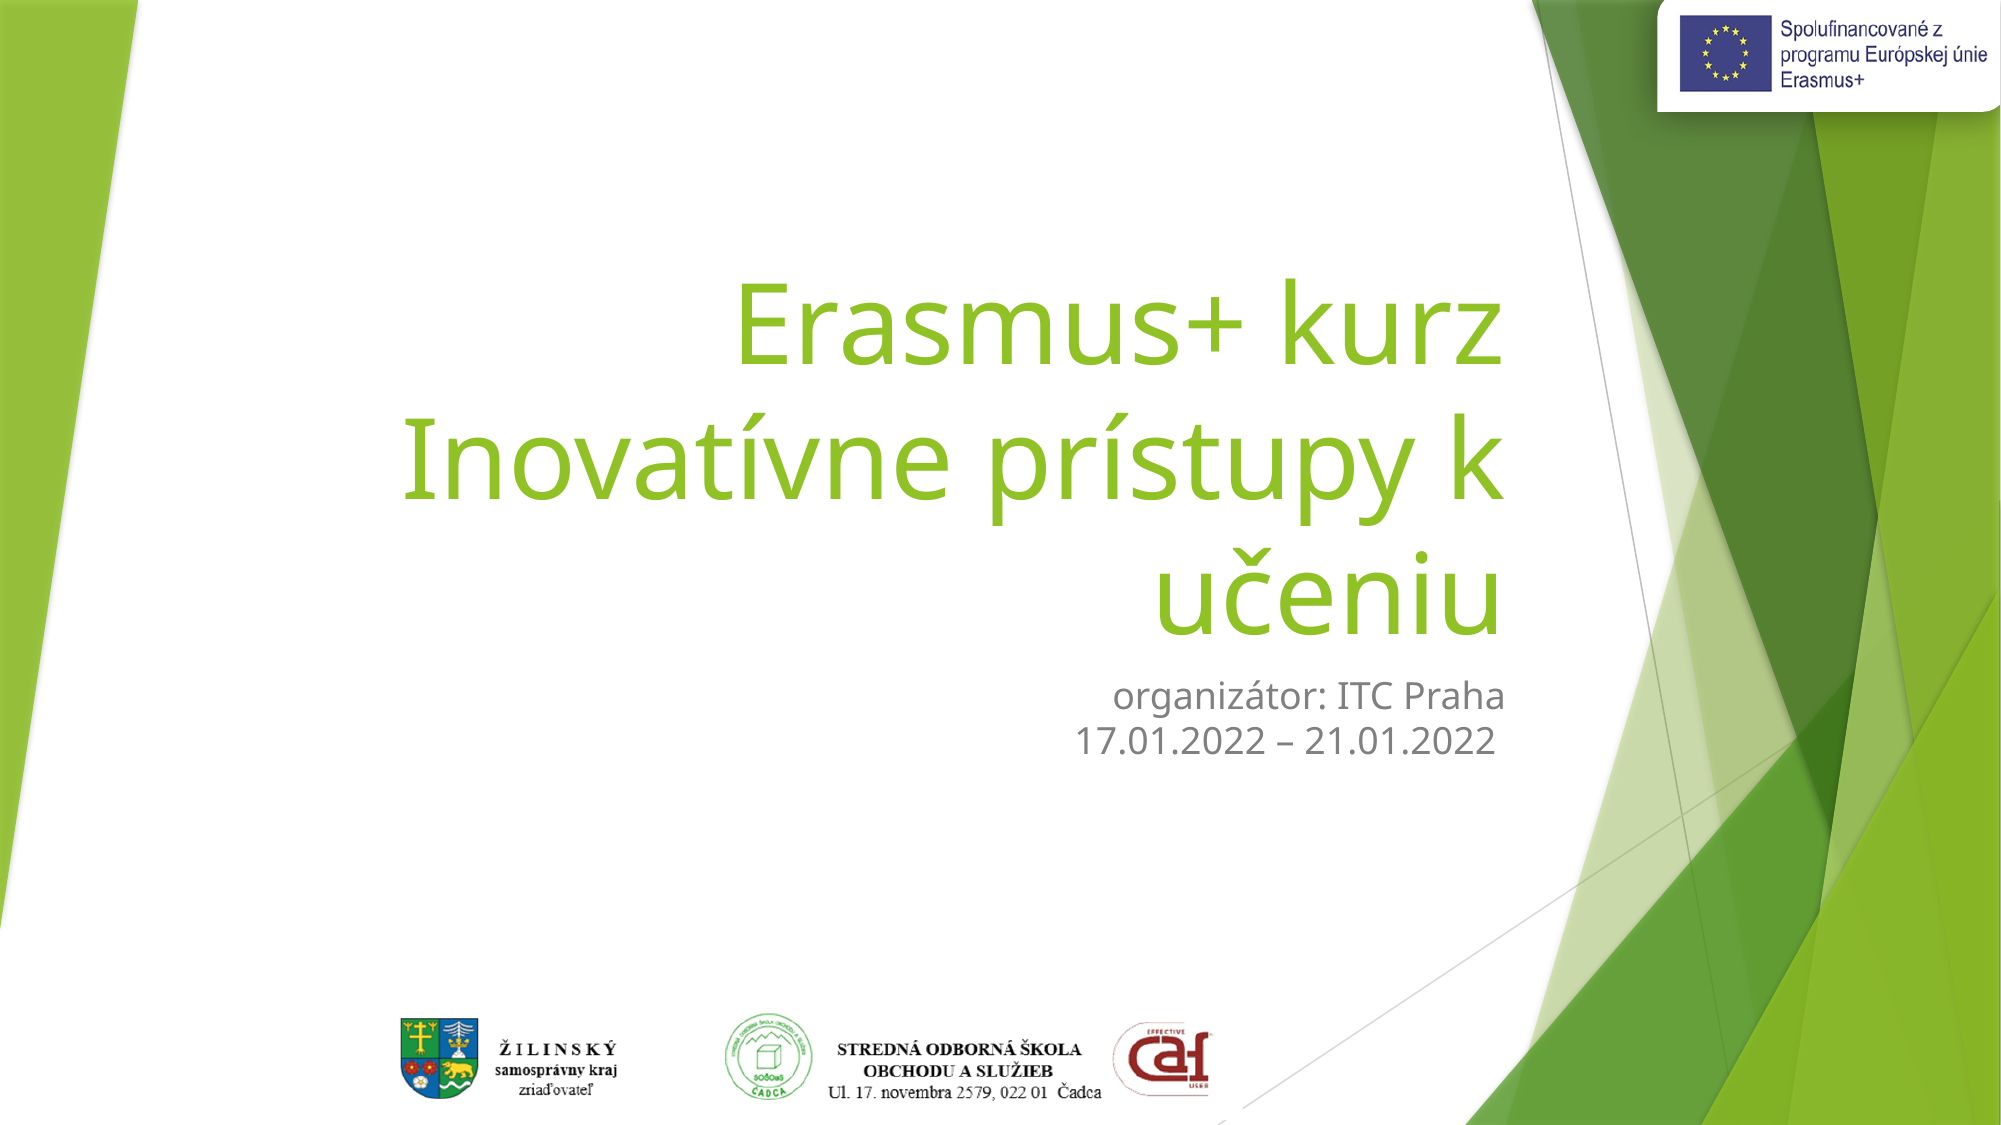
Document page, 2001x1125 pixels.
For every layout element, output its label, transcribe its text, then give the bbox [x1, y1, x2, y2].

picture [1664, 0, 2000, 106]
title Erasmus+ kurz Inovatívne prístupy k učeniu [247, 394, 1522, 664]
footer [389, 1001, 1243, 1120]
subtitle organizátor: ITC Praha 17.01.2022 – 21.01.2022 [247, 664, 1522, 845]
